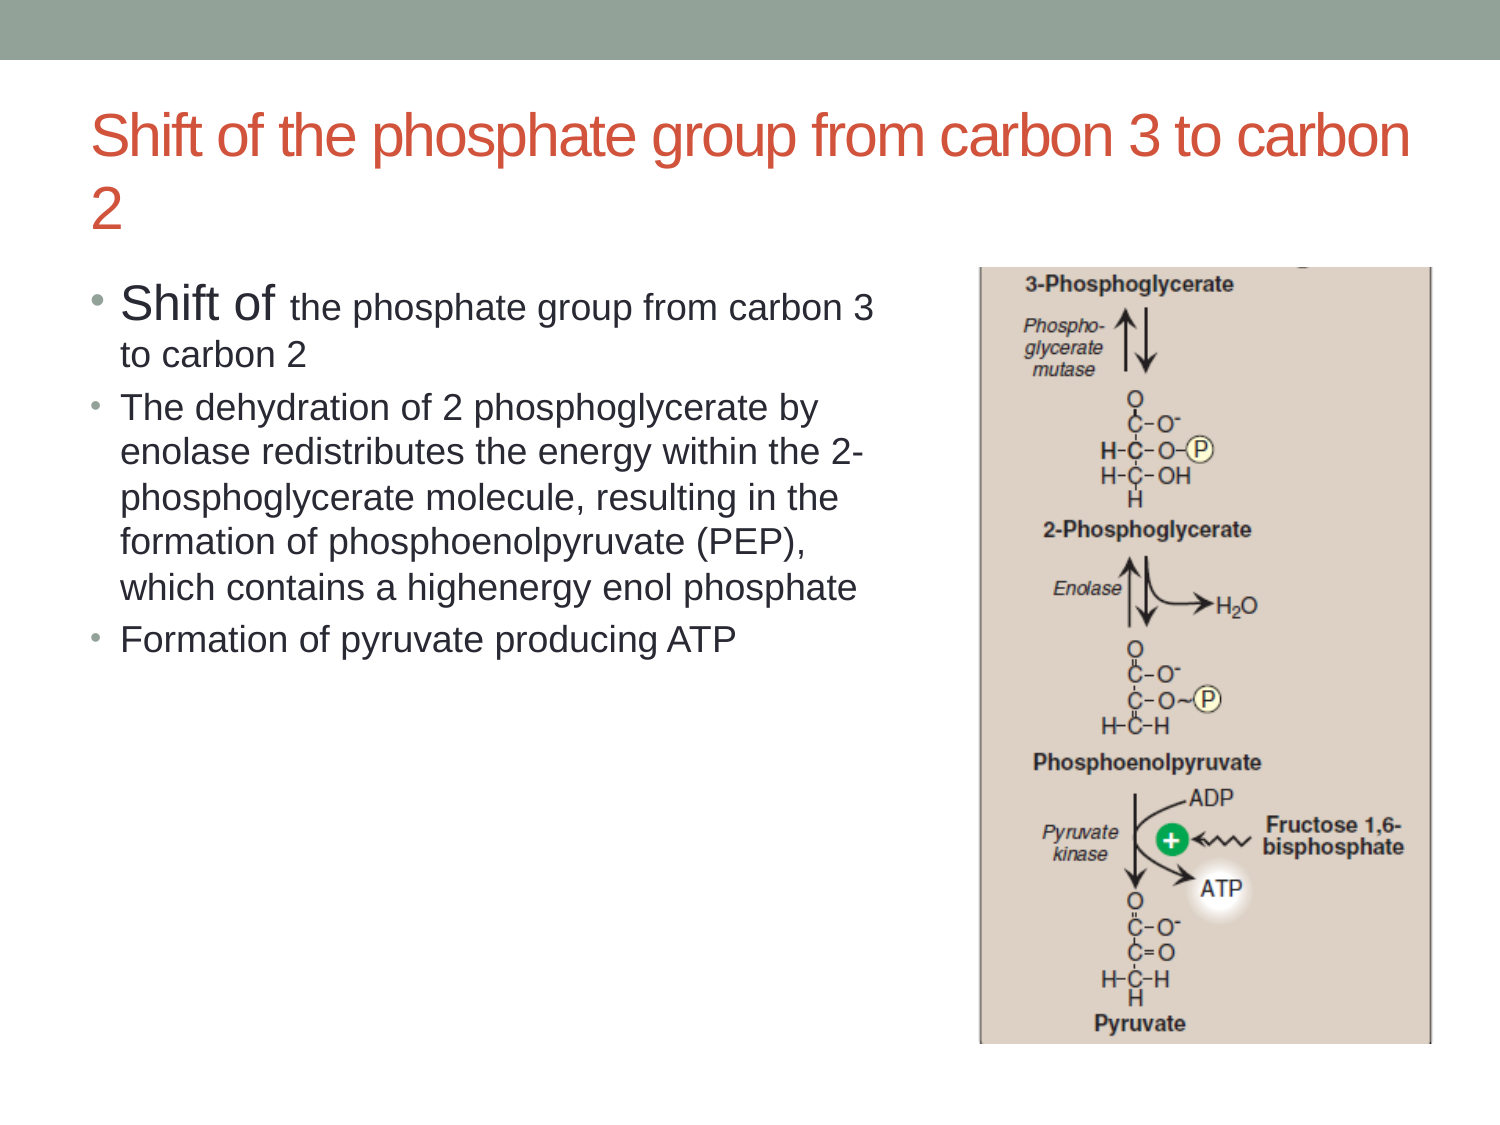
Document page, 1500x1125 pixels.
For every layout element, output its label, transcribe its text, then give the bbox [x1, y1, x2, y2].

title Shift of the phosphate group from carbon 3 to carbon 2 [75, 87, 1425, 250]
list Shift of the phosphate group from carbon 3 to carbon 2 The dehydration of 2 phosphoglycerate by enolase redistributes the energy within the 2-phosphoglycerate molecule, resulting in the formation of phosphoenolpyruvate (PEP), which contains a highenergy enol phosphate Formation of pyruvate producing ATP [75, 262, 916, 1063]
picture [974, 266, 1441, 1044]
